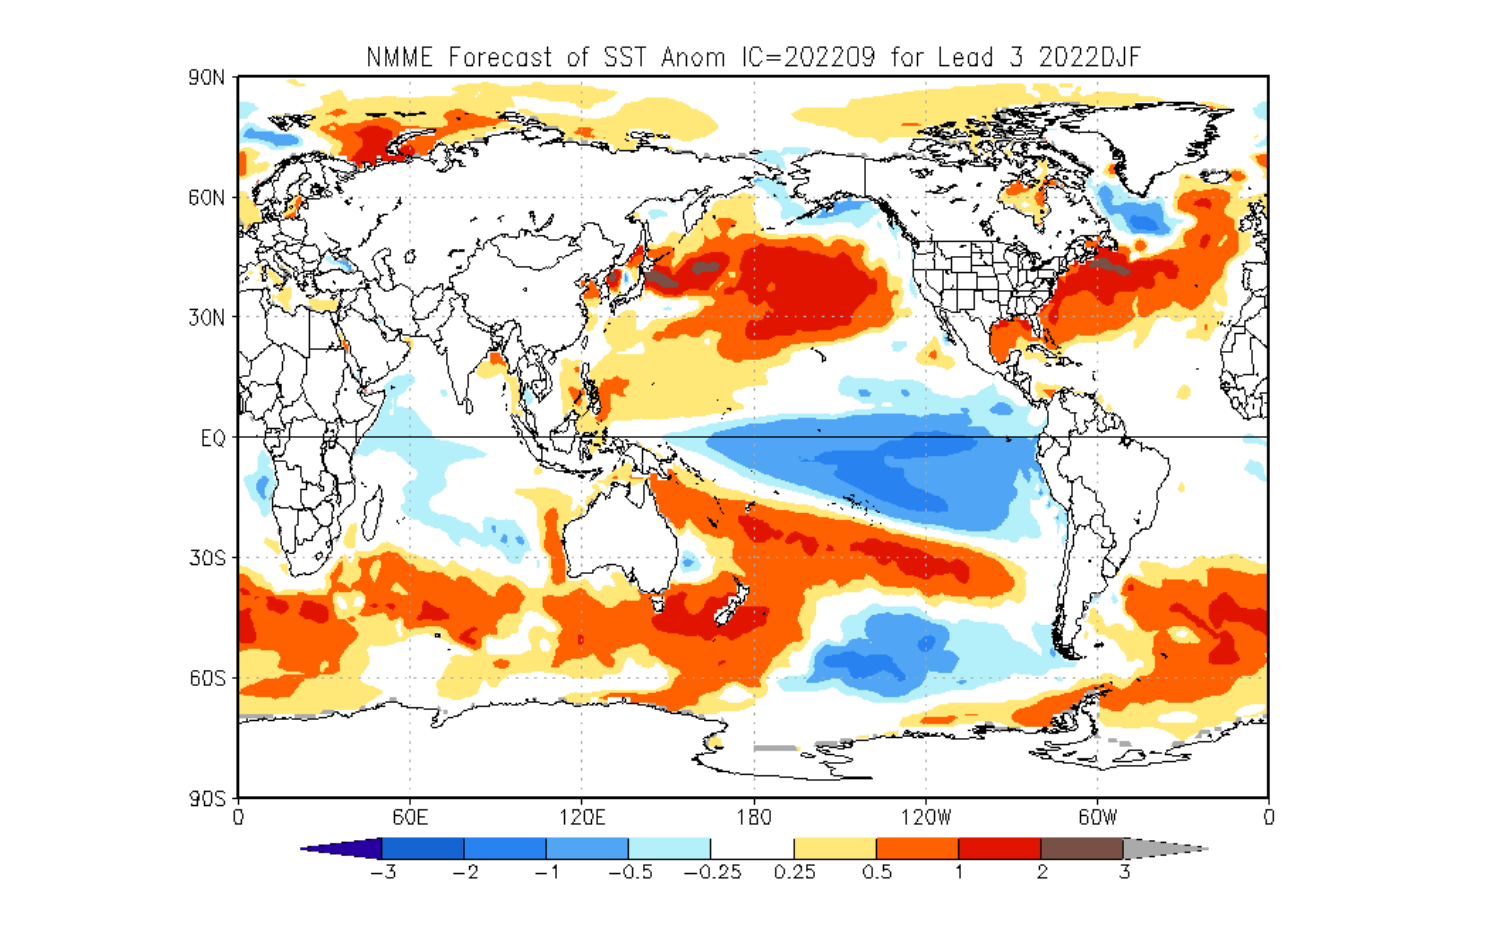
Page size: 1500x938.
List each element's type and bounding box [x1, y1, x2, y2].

picture [187, 24, 1321, 901]
